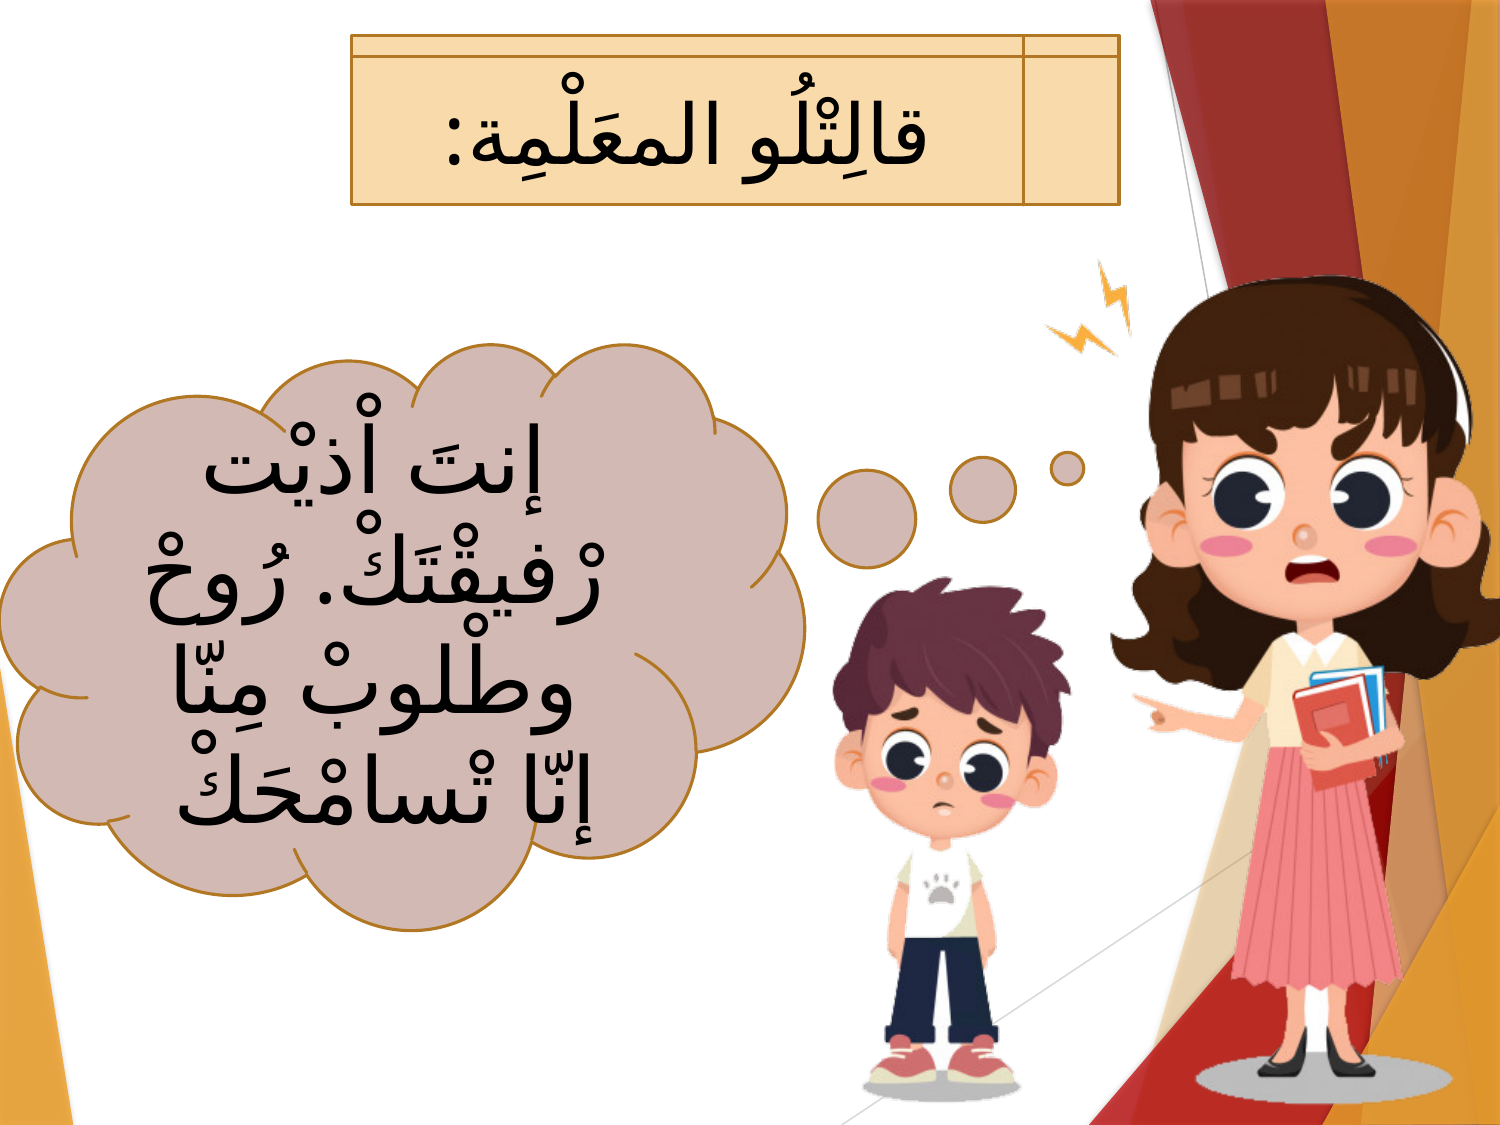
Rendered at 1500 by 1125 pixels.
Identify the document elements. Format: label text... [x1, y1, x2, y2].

text_box إنتَ اْذيْت رْفيقْتَكْ. رُوحْ وطْلوبْ مِنّا إنّا تْسامْحَكْ [0, 343, 695, 933]
picture [700, 191, 1500, 1125]
text_box قالِتْلُو المعَلْمِة: [349, 34, 1121, 206]
